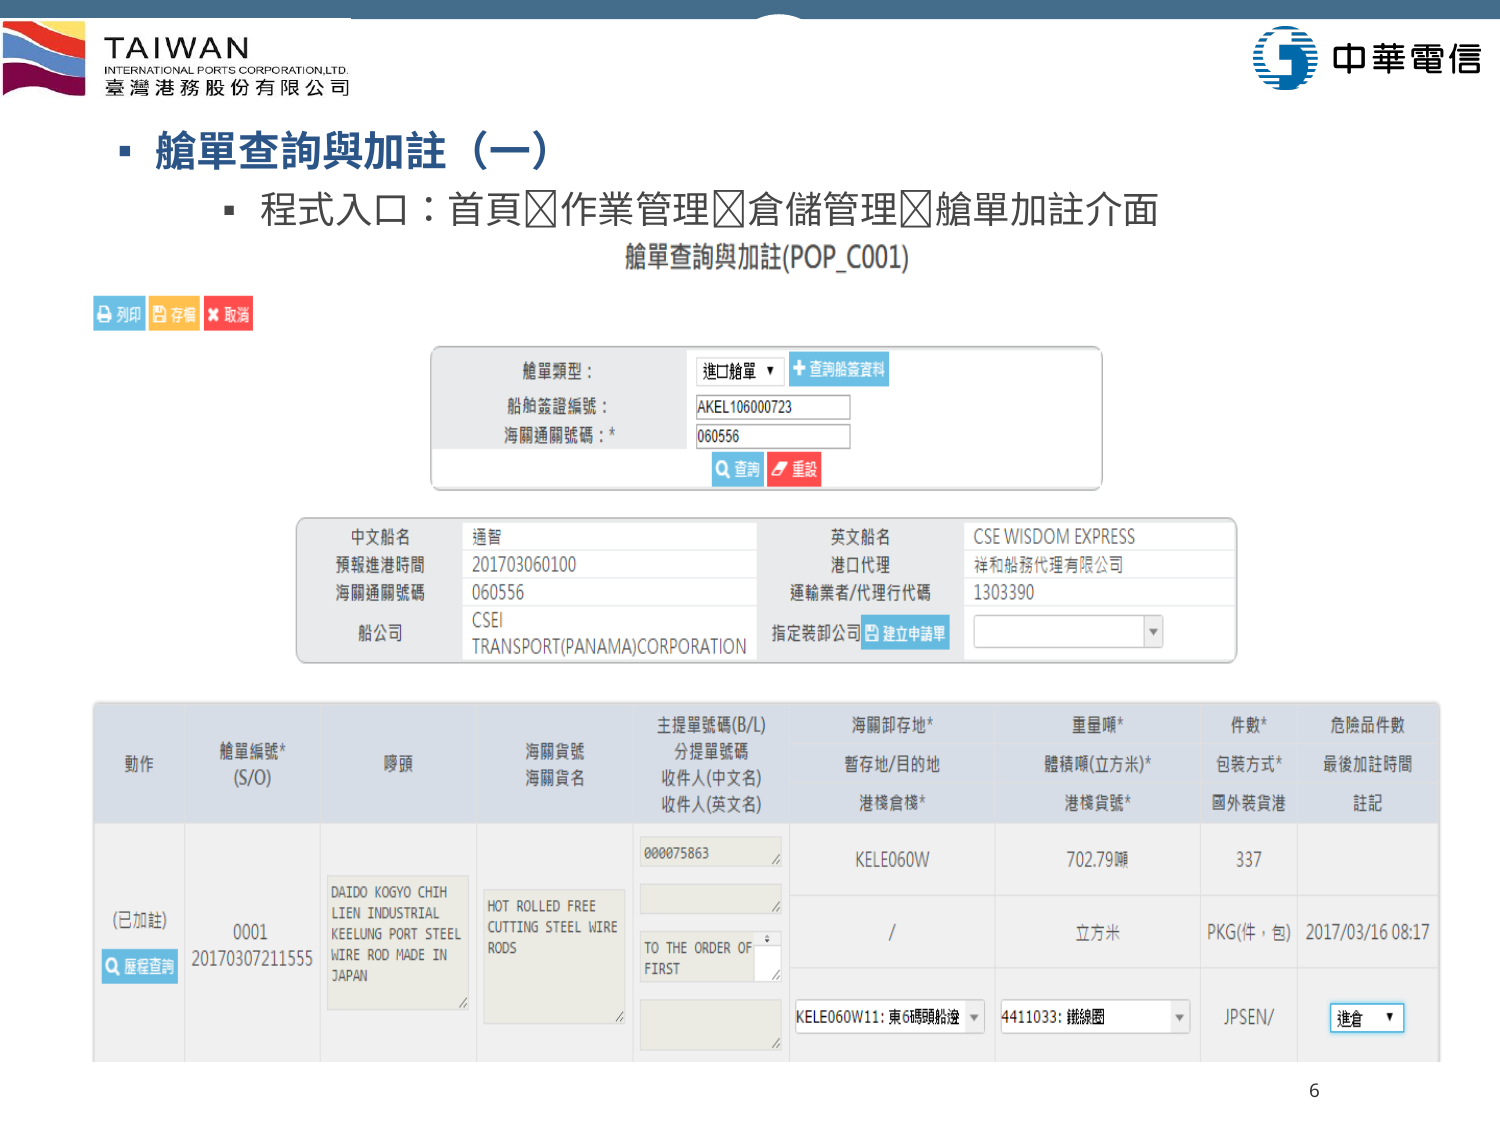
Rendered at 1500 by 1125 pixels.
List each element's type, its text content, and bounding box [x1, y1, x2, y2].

text_box 艙單查詢與加註（一） 程式入口：首頁作業管理倉儲管理艙單加註介面 [95, 122, 1398, 232]
picture [0, 18, 351, 98]
picture [1253, 26, 1481, 90]
picture [83, 232, 1445, 1062]
slide_number 5 [1257, 1070, 1335, 1114]
